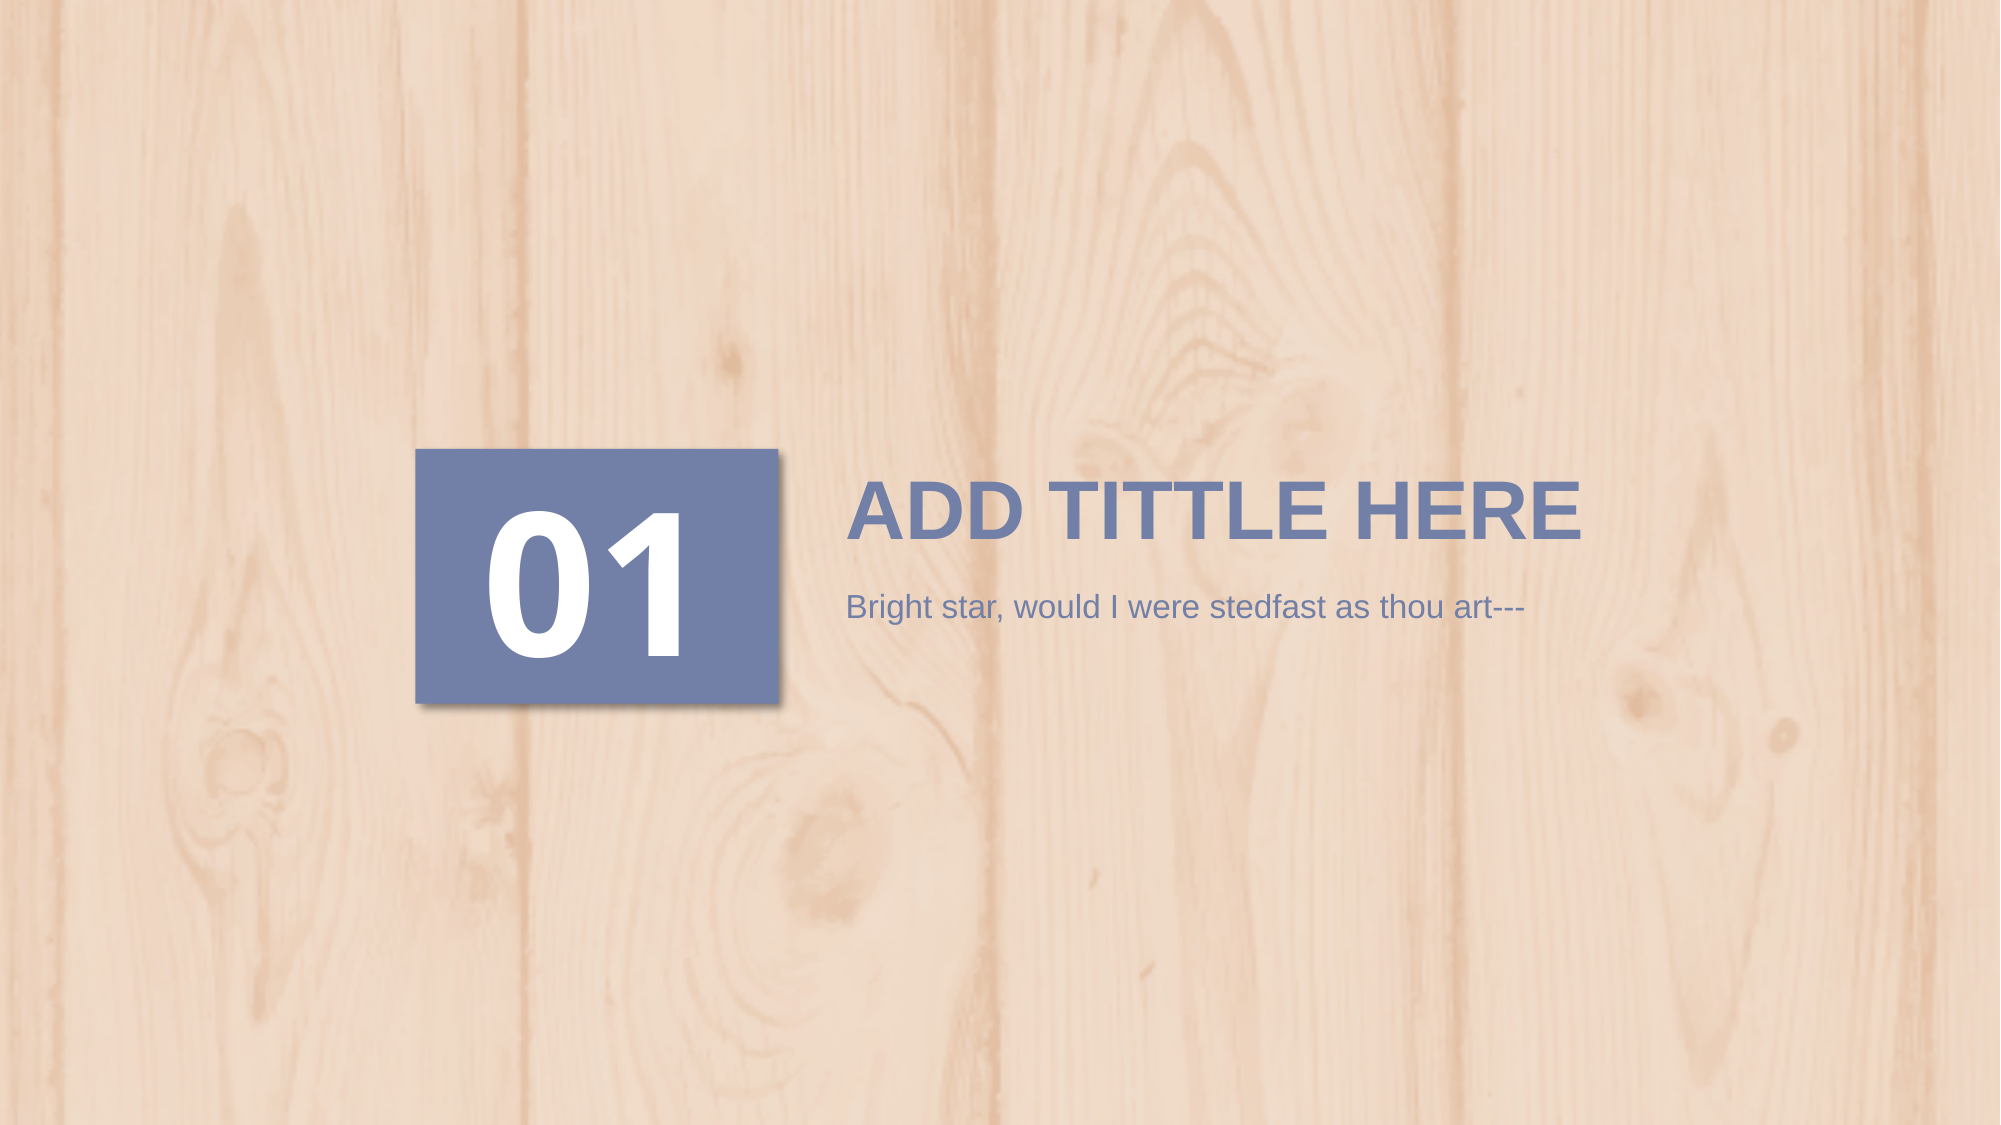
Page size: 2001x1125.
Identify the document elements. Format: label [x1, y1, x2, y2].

text_box [377, 398, 1632, 748]
picture [0, 0, 2000, 1125]
